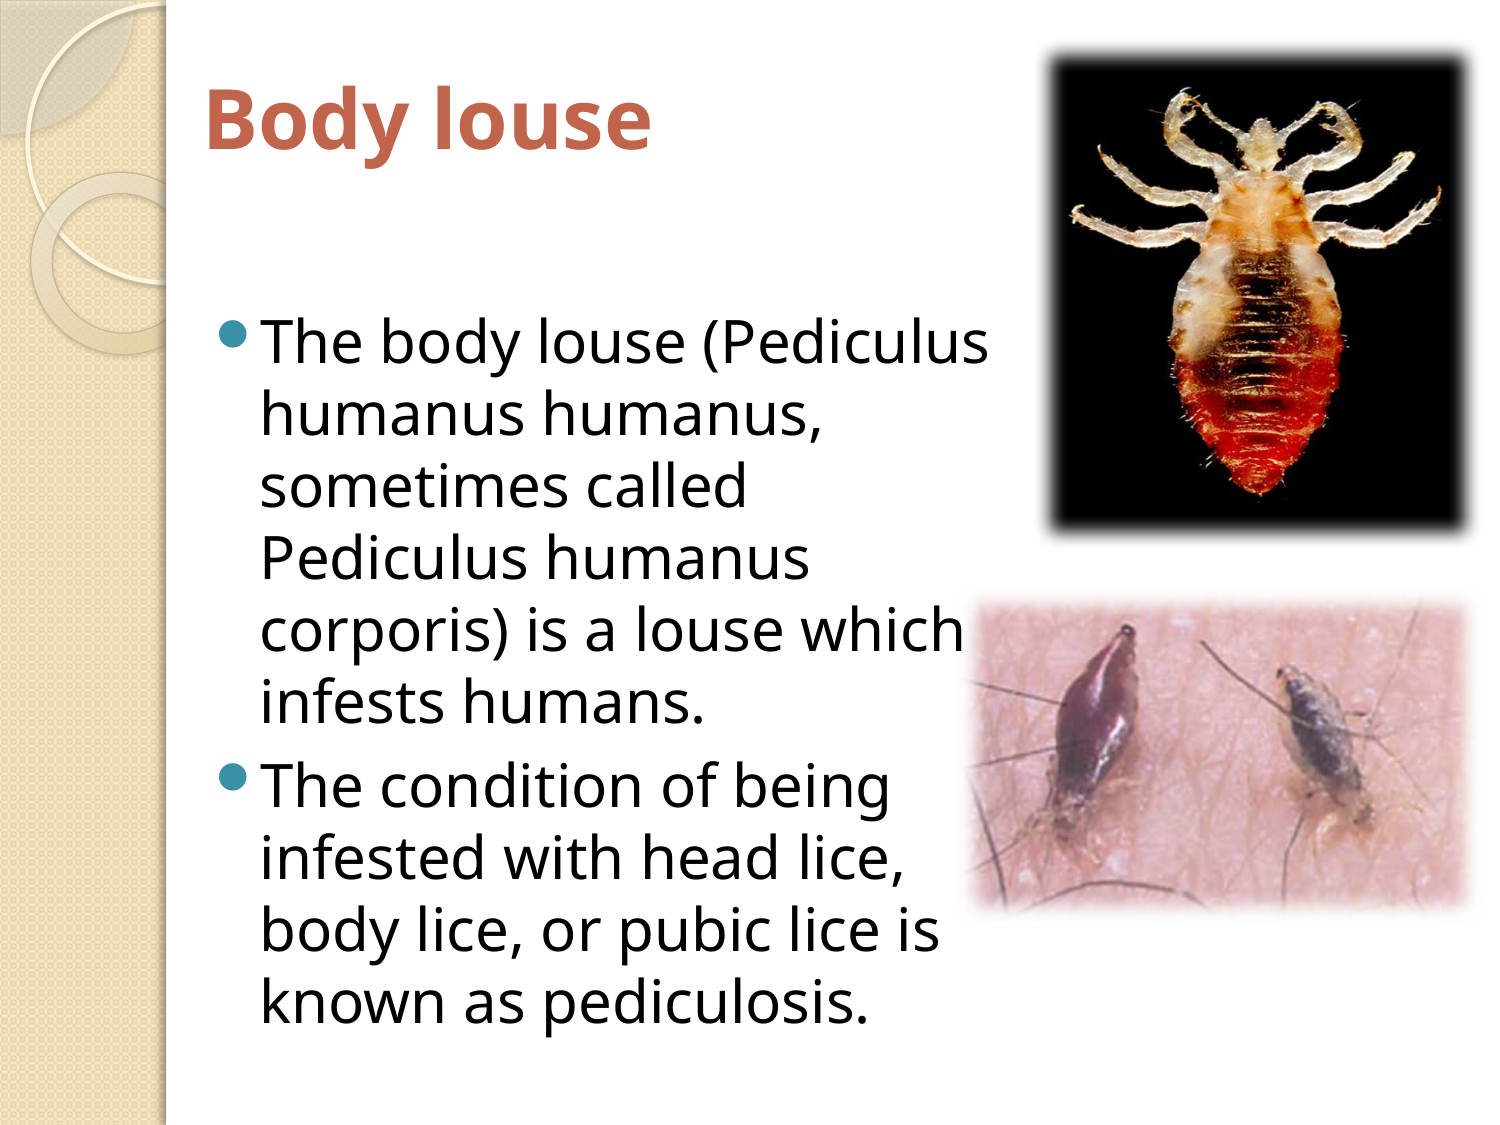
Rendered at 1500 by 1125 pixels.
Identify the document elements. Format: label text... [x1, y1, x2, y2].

picture [957, 587, 1483, 924]
title Body louse [187, 45, 1025, 188]
list The body louse (Pediculus humanus humanus, sometimes called Pediculus humanus corporis) is a louse which infests humans. The condition of being infested with head lice, body lice, or pubic lice is known as pediculosis. [187, 212, 1013, 1100]
picture [1032, 37, 1483, 551]
